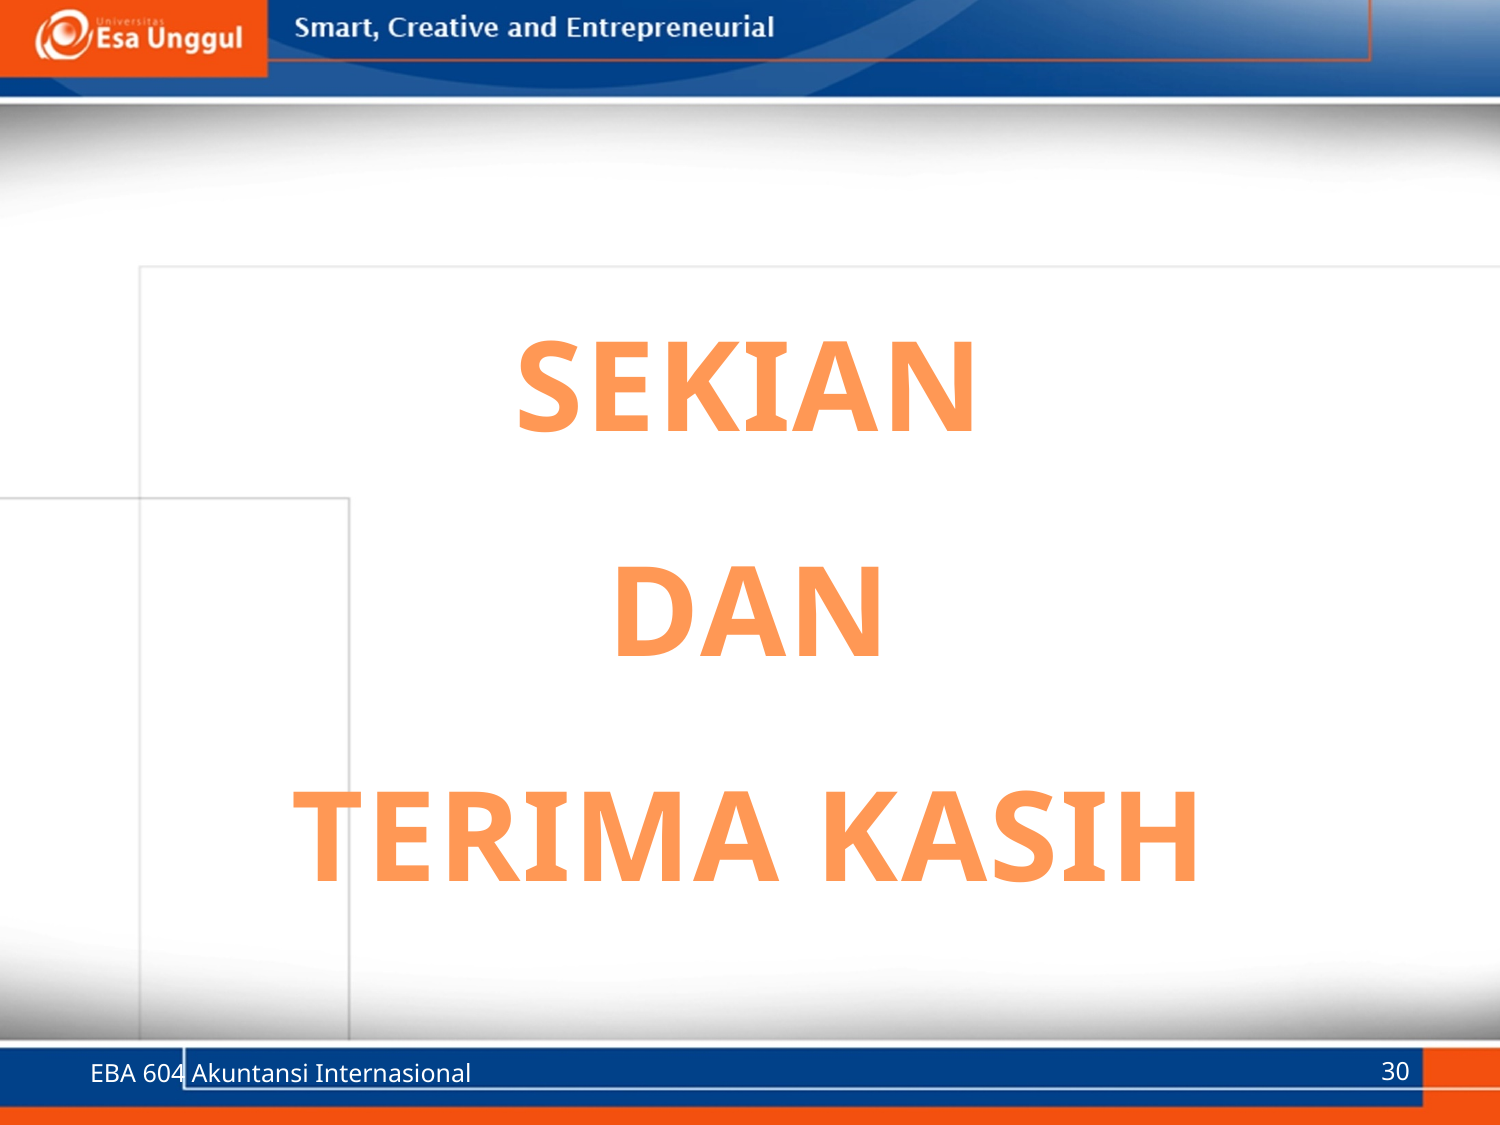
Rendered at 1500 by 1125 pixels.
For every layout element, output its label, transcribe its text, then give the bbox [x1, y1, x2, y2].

slide_number EBA 604 Akuntansi Internasional [75, 1042, 645, 1103]
picture [0, 0, 1500, 1125]
footer [712, 1042, 1188, 1103]
title SEKIAN DAN TERIMA KASIH [75, 99, 1425, 1038]
slide_number 30 [1250, 1042, 1425, 1103]
